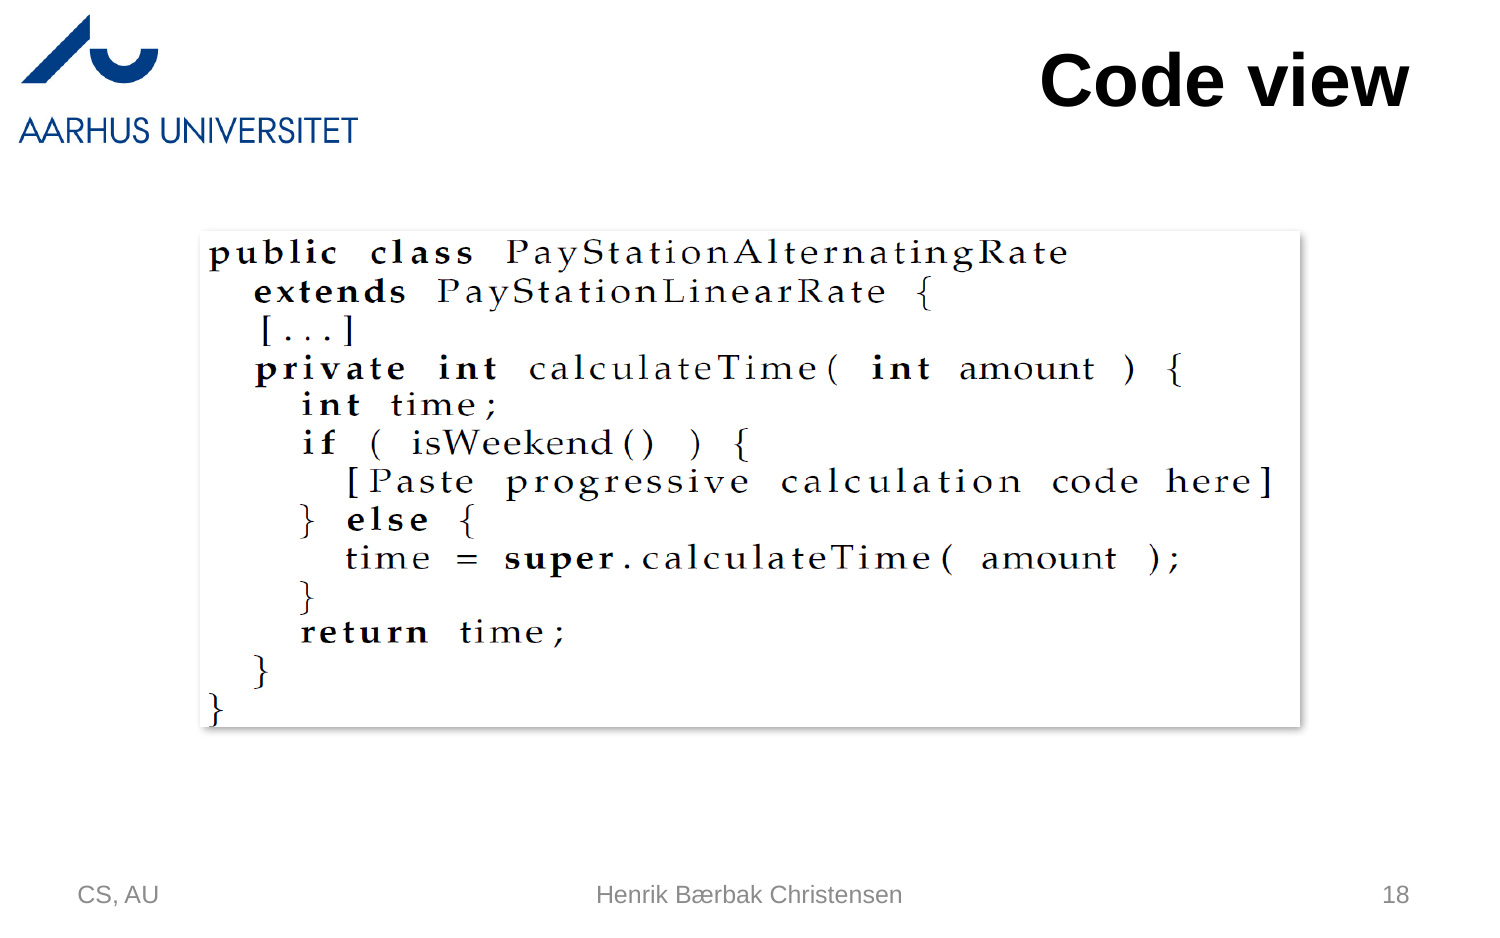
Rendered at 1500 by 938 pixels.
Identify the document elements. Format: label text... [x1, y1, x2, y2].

picture [199, 230, 1301, 727]
title Code view [75, 27, 1425, 125]
picture [14, 9, 358, 146]
footer Henrik Bærbak Christensen [512, 868, 988, 919]
slide_number 18 [1074, 868, 1425, 919]
slide_number CS, AU [62, 868, 413, 919]
